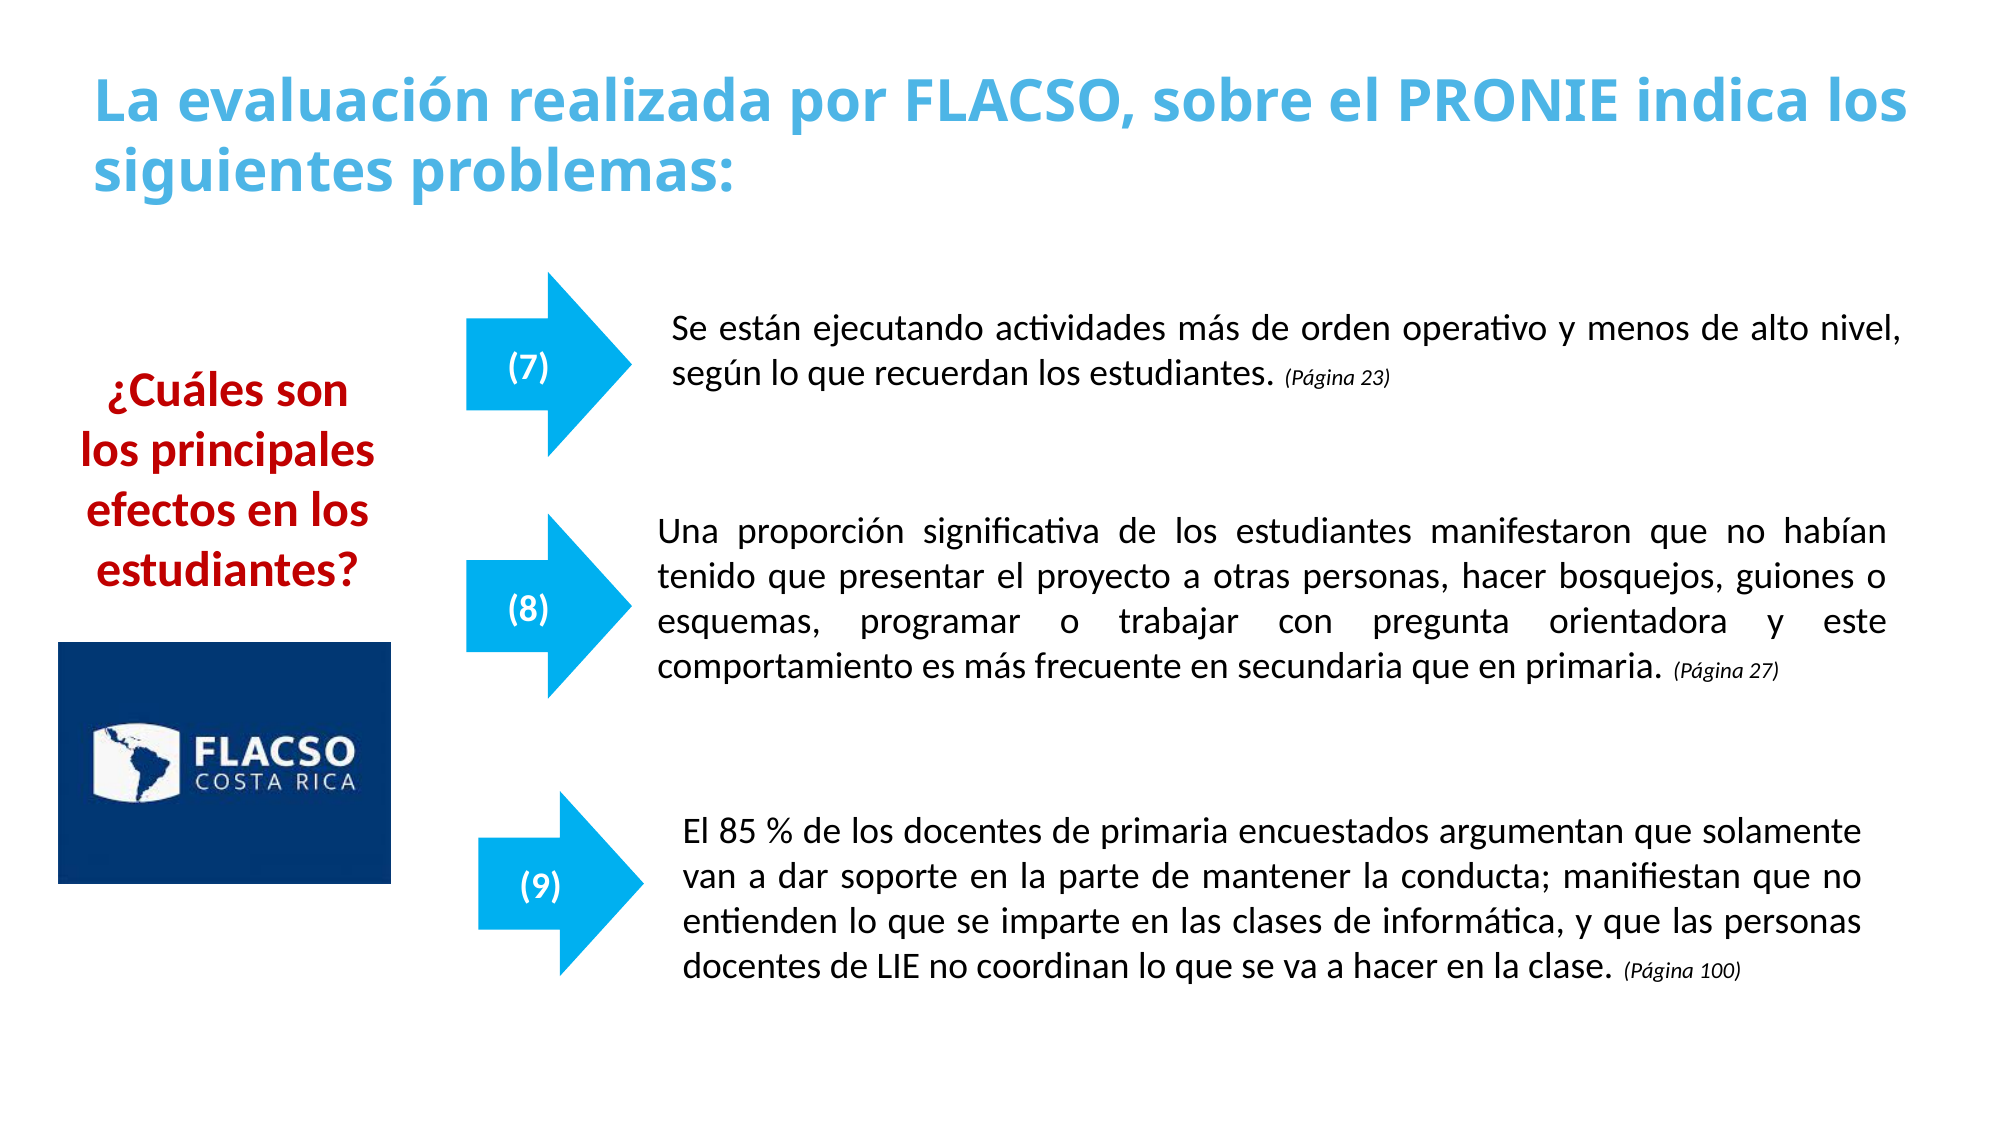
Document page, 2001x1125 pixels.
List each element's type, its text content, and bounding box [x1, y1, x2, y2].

text_box ¿Cuáles son los principales efectos en los estudiantes? [58, 348, 398, 604]
text_box (9) [478, 791, 644, 977]
text_box La evaluación realizada por FLACSO, sobre el PRONIE indica los siguientes problemas: [79, 55, 1940, 211]
text_box El 85 % de los docentes de primaria encuestados argumentan que solamente van a dar soporte en la parte de mantener la conducta; manifiestan que no entienden lo que se imparte en las clases de informática, y que las personas docentes de LIE no coordinan lo que se va a hacer en la clase. (Página 100) [667, 798, 1879, 994]
text_box (7) [466, 271, 632, 457]
picture [58, 642, 391, 884]
text_box Se están ejecutando actividades más de orden operativo y menos de alto nivel, según lo que recuerdan los estudiantes. (Página 23) [656, 295, 1918, 401]
text_box Una proporción significativa de los estudiantes manifestaron que no habían tenido que presentar el proyecto a otras personas, hacer bosquejos, guiones o esquemas, programar o trabajar con pregunta orientadora y este comportamiento es más frecuente en secundaria que en primaria. (Página 27) [642, 499, 1904, 694]
text_box (8) [466, 513, 632, 699]
